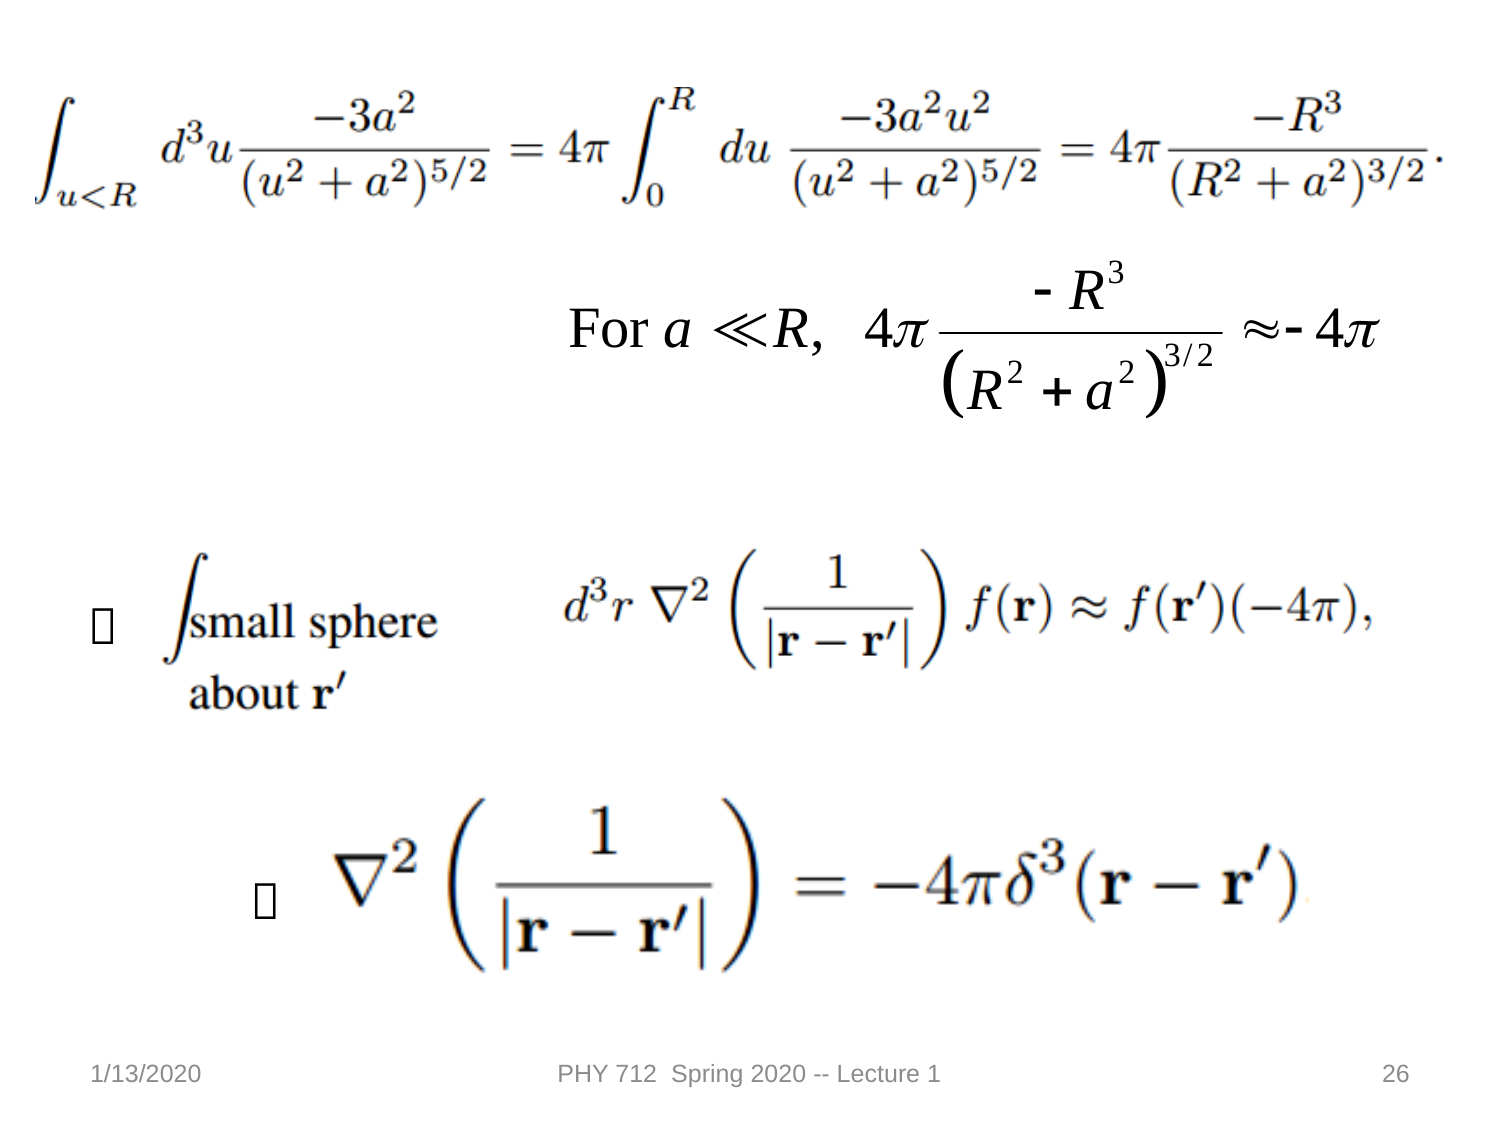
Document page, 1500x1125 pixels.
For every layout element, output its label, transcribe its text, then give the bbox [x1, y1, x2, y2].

footer PHY 712 Spring 2020 -- Lecture 1 [512, 1042, 988, 1103]
picture [35, 87, 1465, 243]
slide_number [75, 1042, 425, 1103]
picture [149, 524, 1450, 1013]
text_box  [73, 587, 144, 663]
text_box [562, 249, 1390, 446]
text_box  [235, 861, 286, 937]
slide_number 26 [1074, 1042, 1425, 1103]
